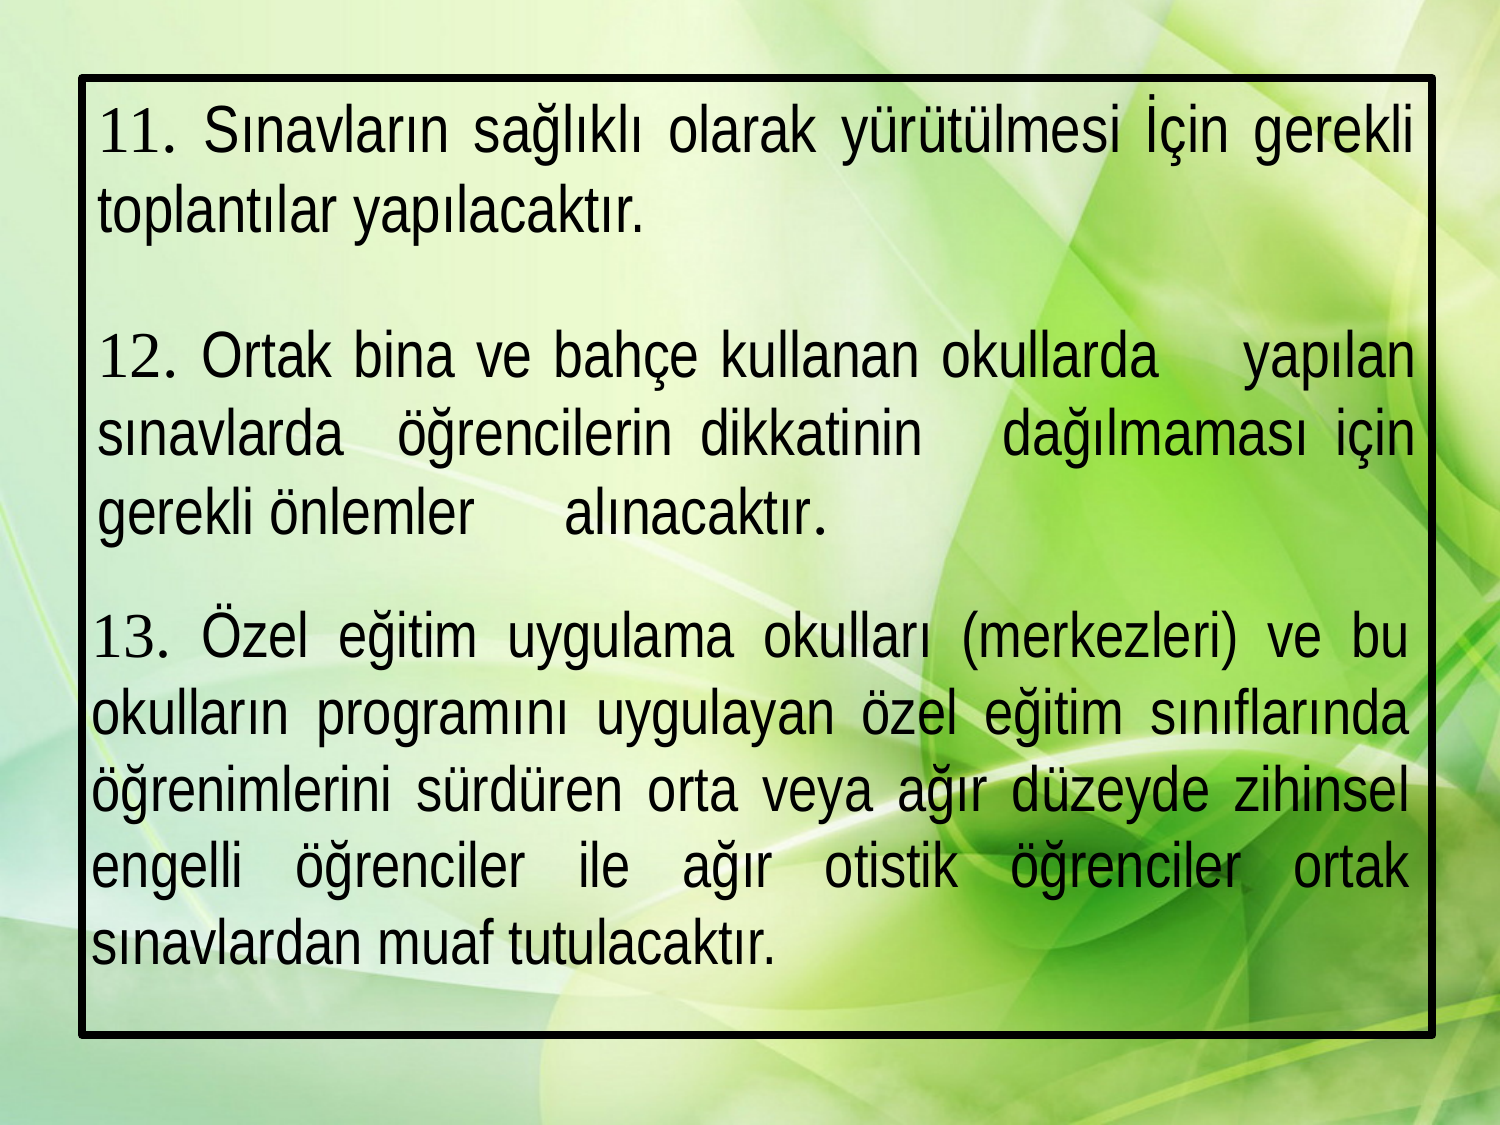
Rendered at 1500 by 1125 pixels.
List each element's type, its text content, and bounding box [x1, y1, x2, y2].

text_box 11. Sınavların sağlıklı olarak yürütülmesi İçin gerekli toplantılar yapılacaktır. [82, 78, 1433, 1035]
picture [0, 0, 1500, 1125]
text_box 13. Özel eğitim uygulama okulları (merkezleri) ve bu okulların programını uygulayan özel eğitim sınıflarında öğrenimlerini sürdüren orta veya ağır düzeyde zihinsel engelli öğrenciler ile ağır otistik öğrenciler ortak sınavlardan muaf tutulacaktır. [76, 586, 1427, 987]
